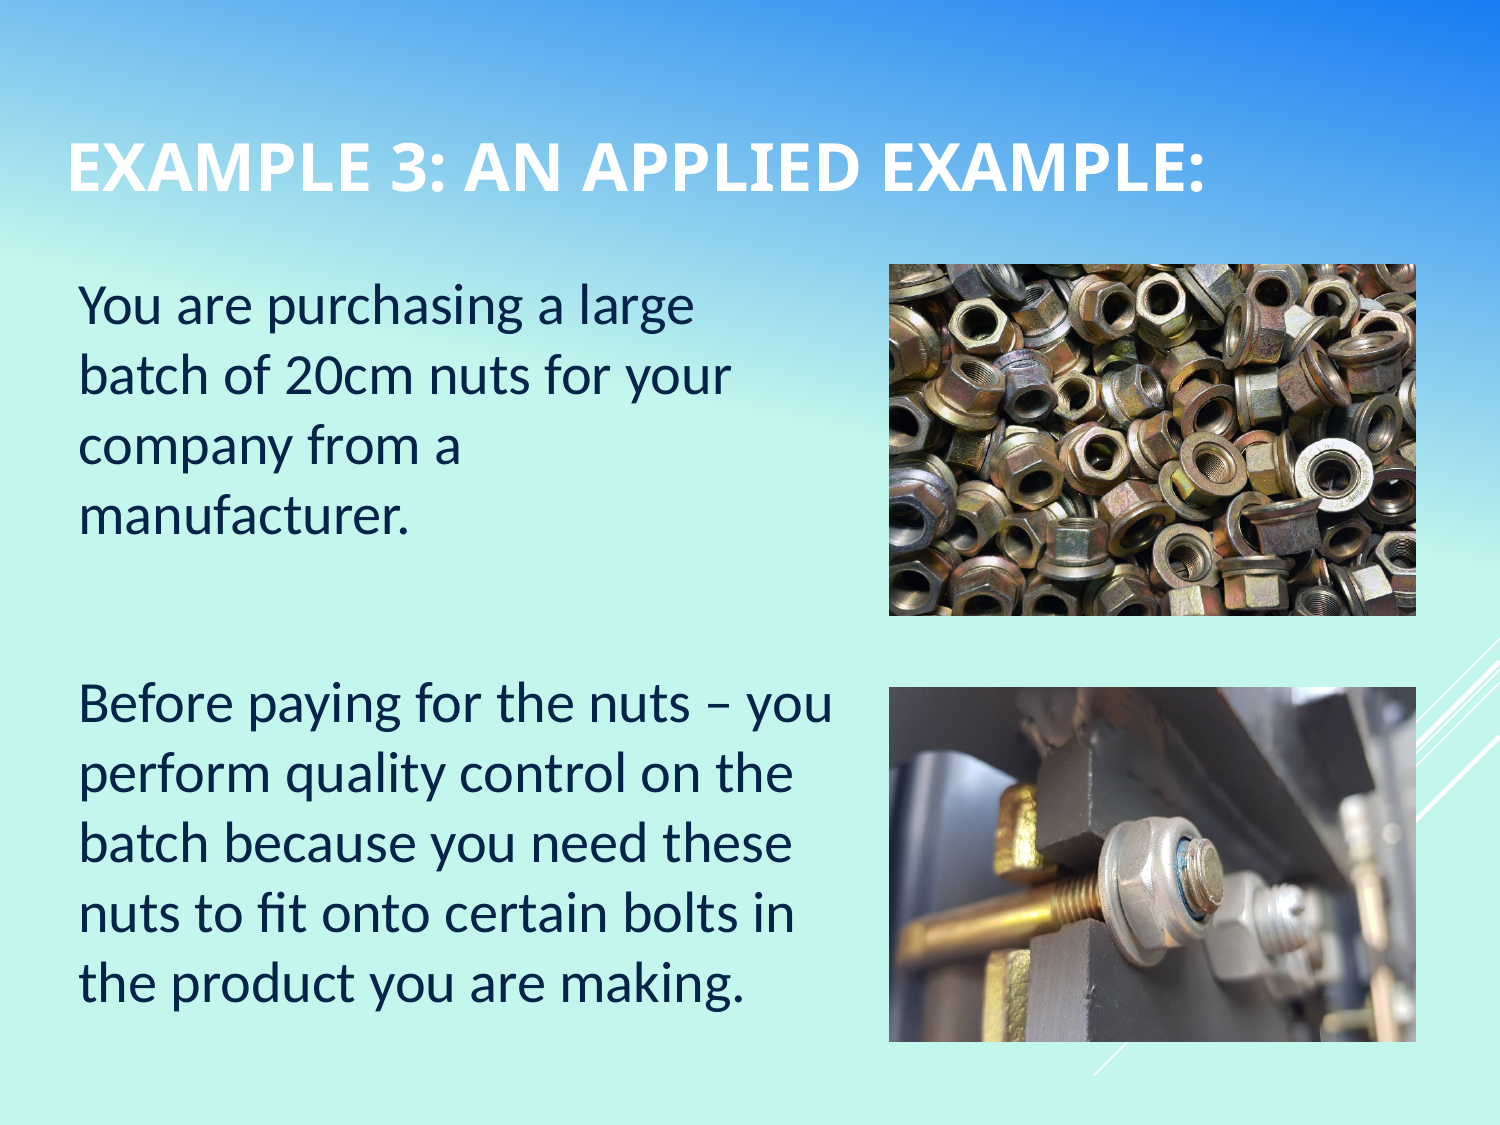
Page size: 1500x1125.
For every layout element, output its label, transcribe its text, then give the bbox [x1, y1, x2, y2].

picture [889, 687, 1417, 1043]
picture [889, 264, 1417, 616]
title Example 3: An applied example: [50, 71, 1325, 259]
text_box Before paying for the nuts – you perform quality control on the batch because you need these nuts to fit onto certain bolts in the product you are making. [63, 656, 862, 1022]
text_box You are purchasing a large batch of 20cm nuts for your company from a manufacturer. [63, 259, 810, 554]
